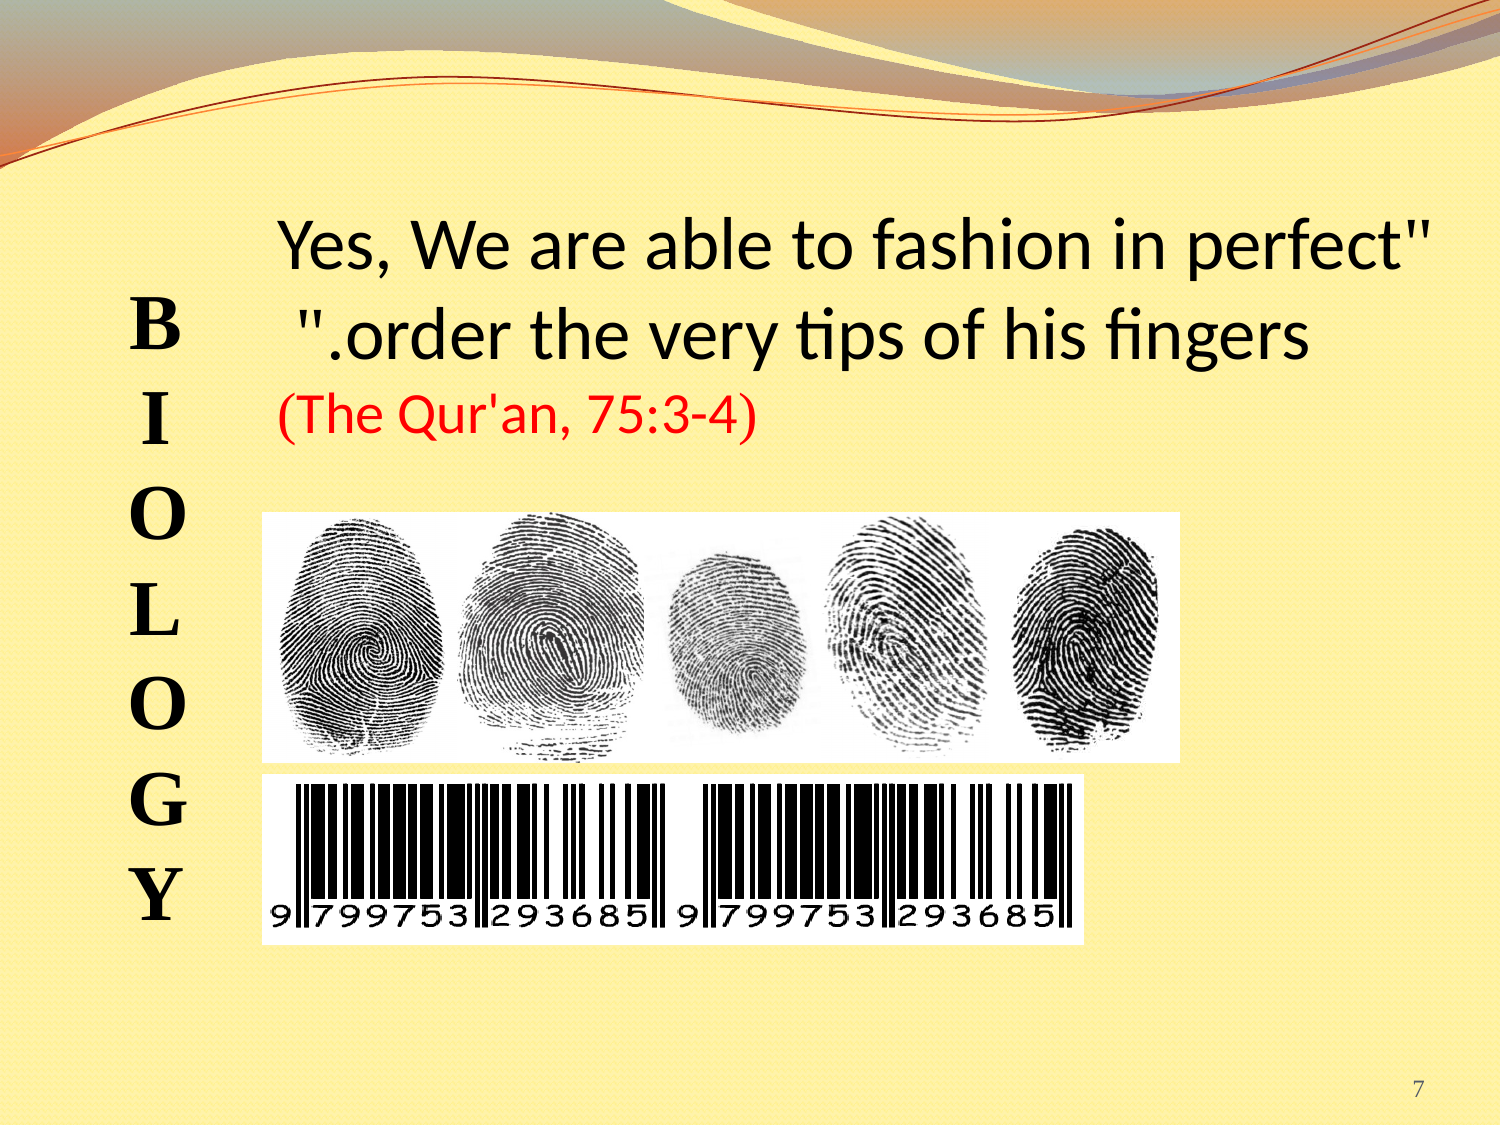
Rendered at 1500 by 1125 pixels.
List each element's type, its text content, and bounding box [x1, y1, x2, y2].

text_box "Yes, We are able to fashion in perfect order the very tips of his fingers." (The Qur'an, 75:3-4) [262, 187, 1475, 413]
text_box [262, 512, 1180, 763]
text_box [262, 774, 1084, 945]
slide_number 7 [1299, 1042, 1425, 1103]
text_box BIOLOGY [112, 263, 200, 944]
